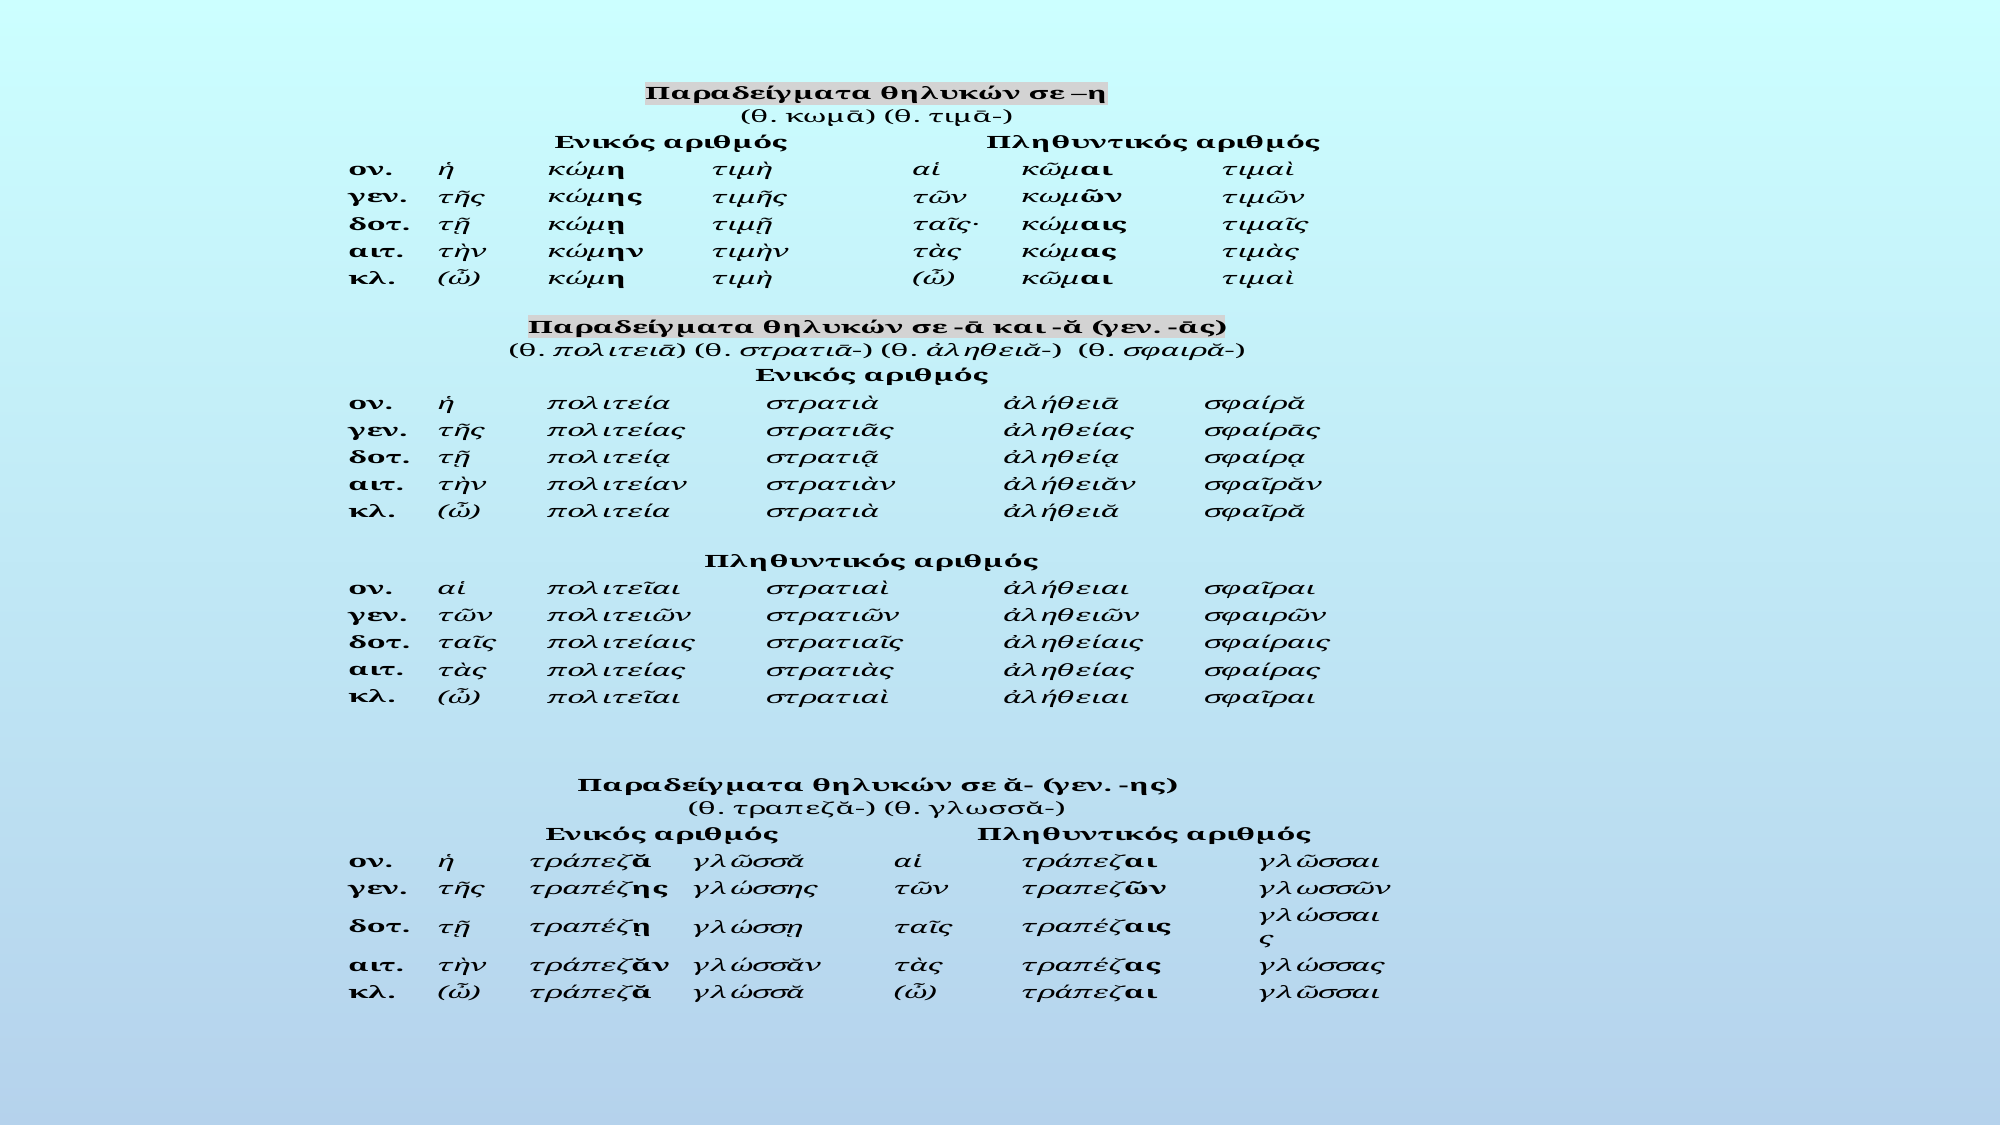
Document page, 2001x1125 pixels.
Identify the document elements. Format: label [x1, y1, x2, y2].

list [342, 81, 1413, 1042]
